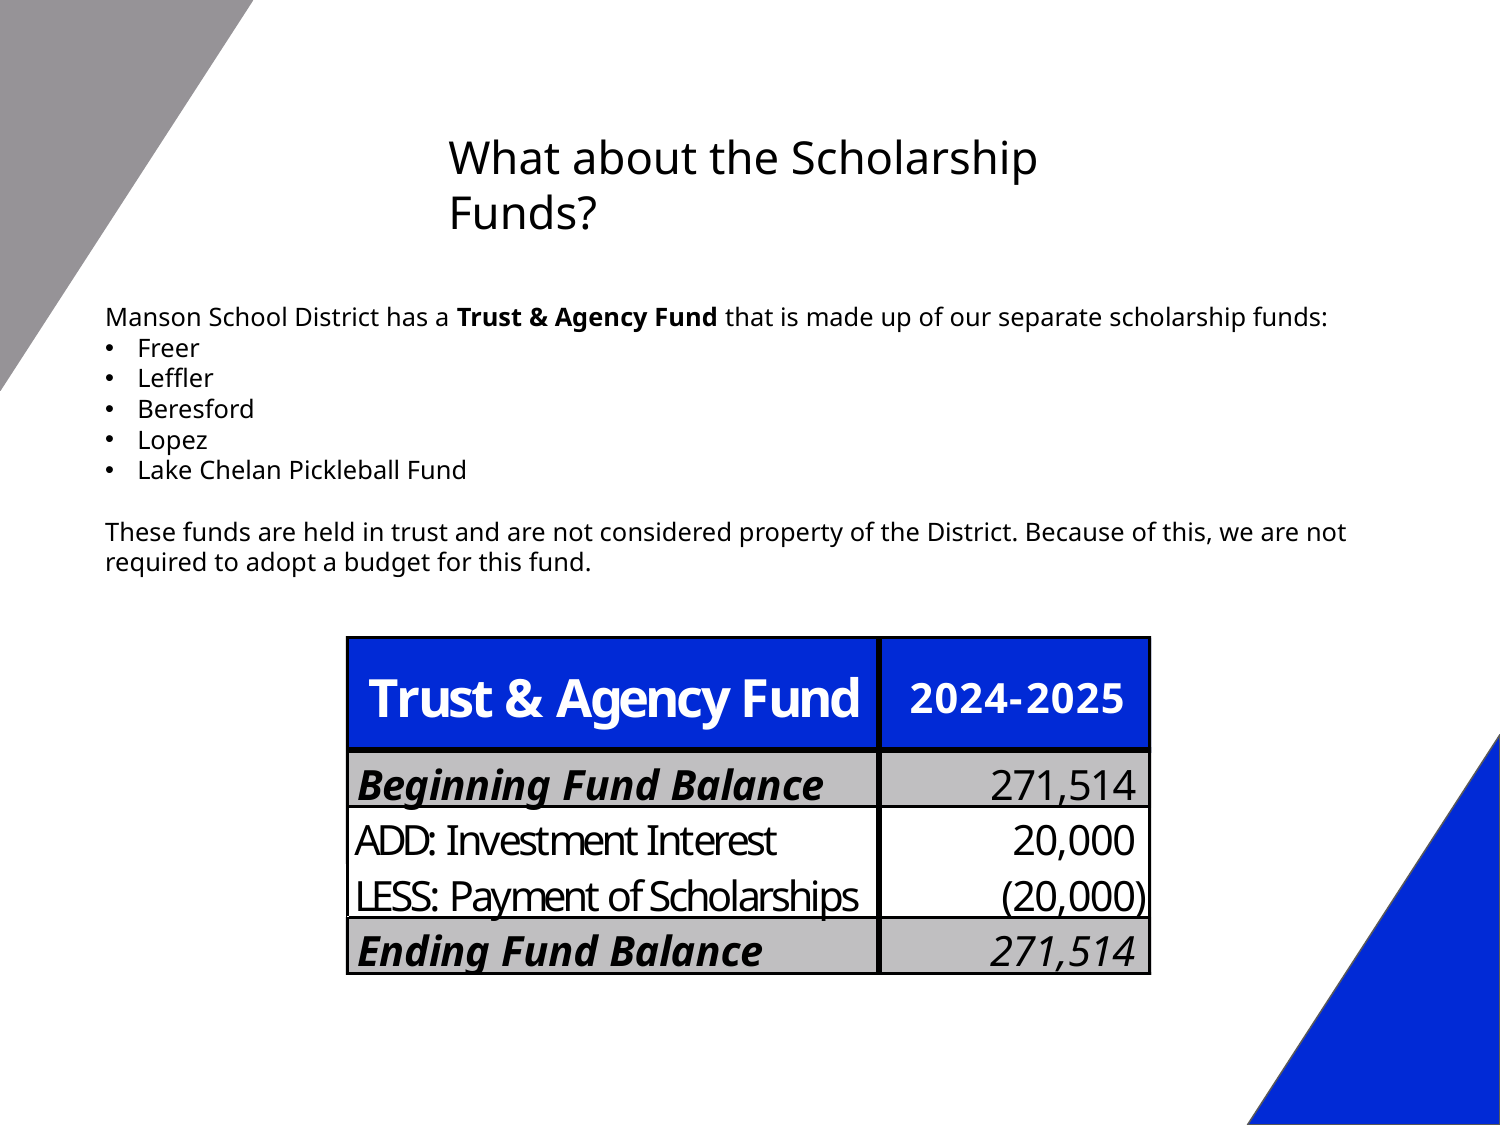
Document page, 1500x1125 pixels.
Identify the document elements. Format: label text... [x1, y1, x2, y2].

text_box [345, 635, 1155, 978]
text_box [1247, 734, 1500, 1125]
text_box Manson School District has a Trust & Agency Fund that is made up of our separate scholarship funds: Freer Leffler Beresford Lopez Lake Chelan Pickleball Fund These funds are held in trust and are not considered property of the District. Because of this, we are not required to adopt a budget for this fund. [90, 293, 1450, 584]
text_box [0, 0, 253, 391]
title What about the Scholarship Funds? [433, 114, 1130, 189]
